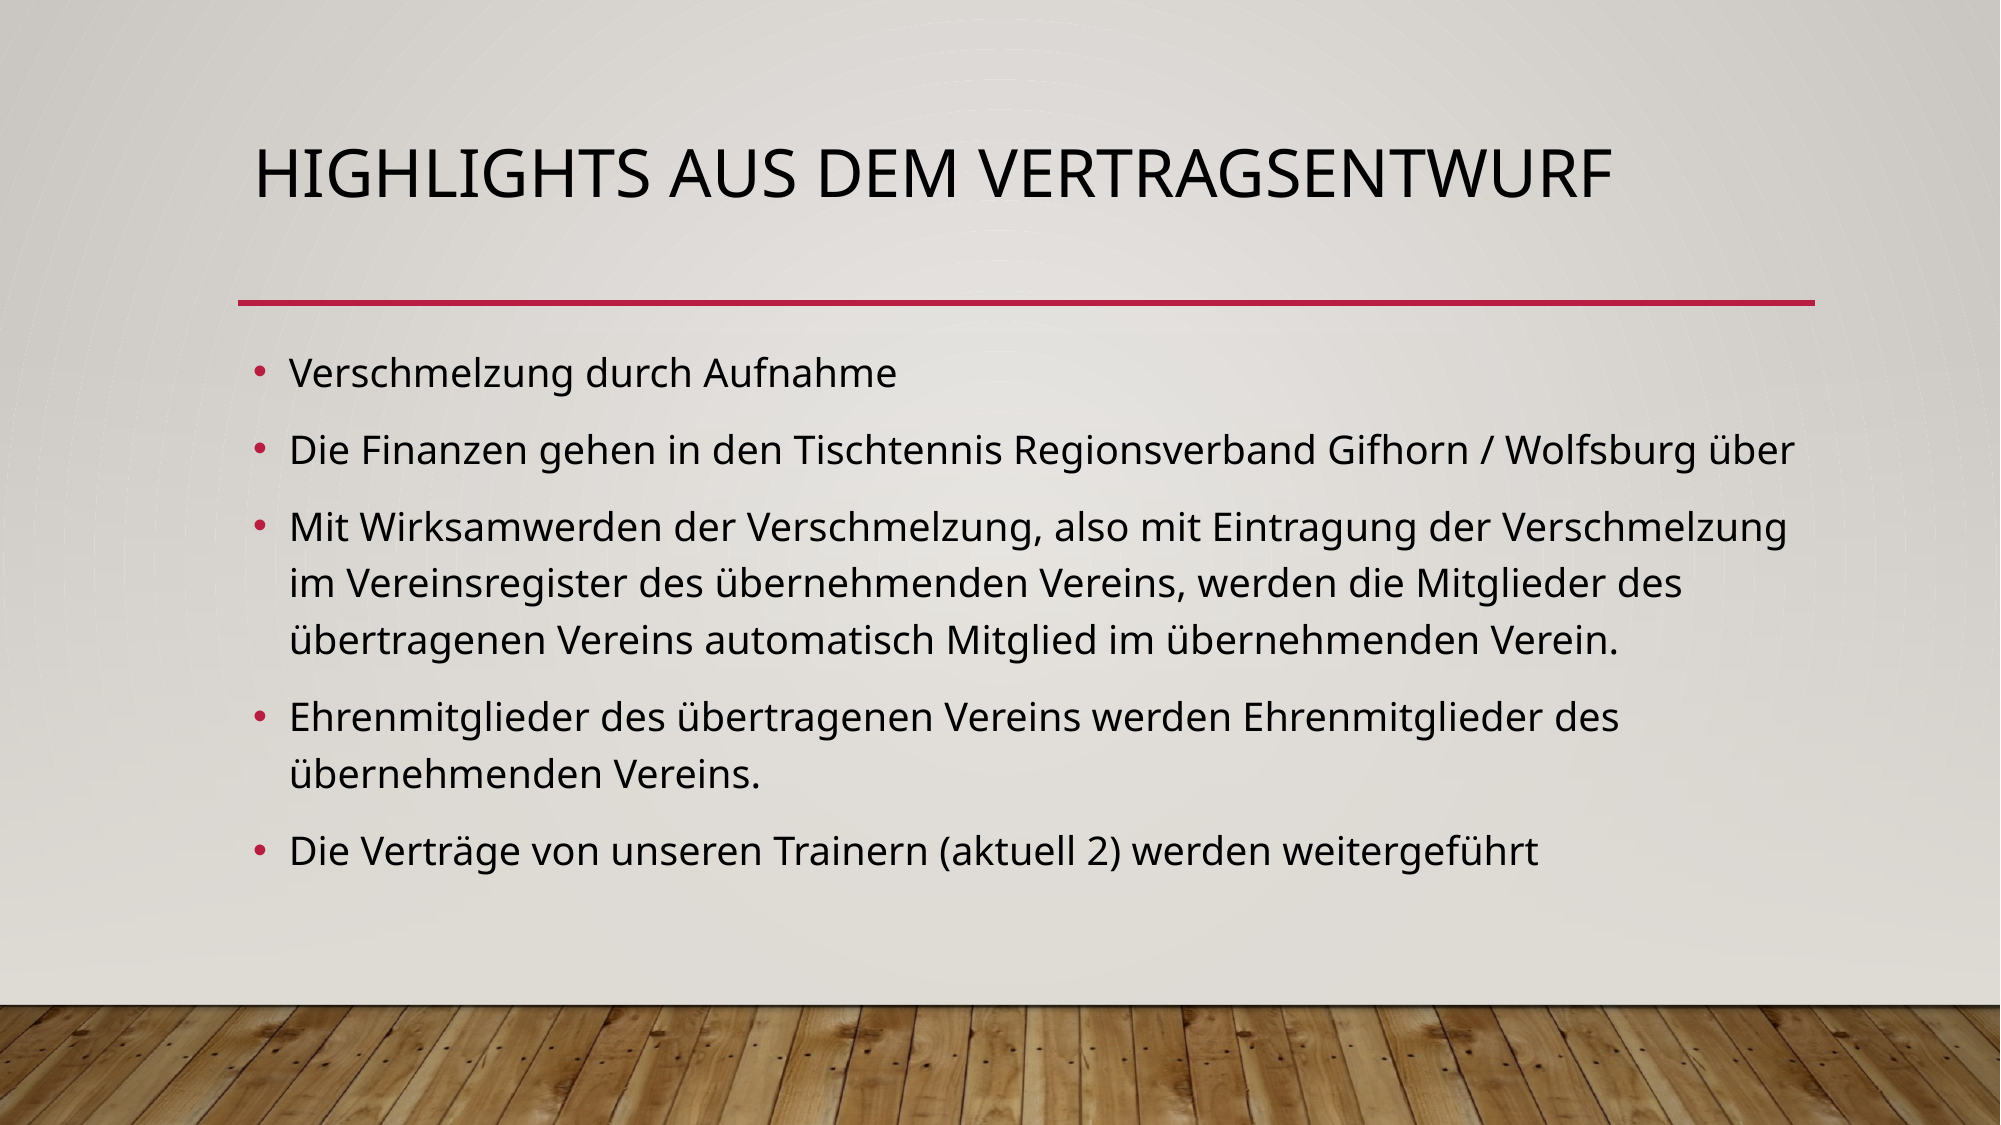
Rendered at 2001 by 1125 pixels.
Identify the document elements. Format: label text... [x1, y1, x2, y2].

picture [0, 1005, 2000, 1125]
title Highlights aus dem Vertragsentwurf [238, 131, 1814, 305]
list Verschmelzung durch Aufnahme Die Finanzen gehen in den Tischtennis Regionsverband Gifhorn / Wolfsburg über Mit Wirksamwerden der Verschmelzung, also mit Eintragung der Verschmelzung im Vereinsregister des übernehmenden Vereins, werden die Mitglieder des übertragenen Vereins automatisch Mitglied im übernehmenden Verein. Ehrenmitglieder des übertragenen Vereins werden Ehrenmitglieder des übernehmenden Vereins. Die Verträge von unseren Trainern (aktuell 2) werden weitergeführt [238, 330, 1814, 897]
